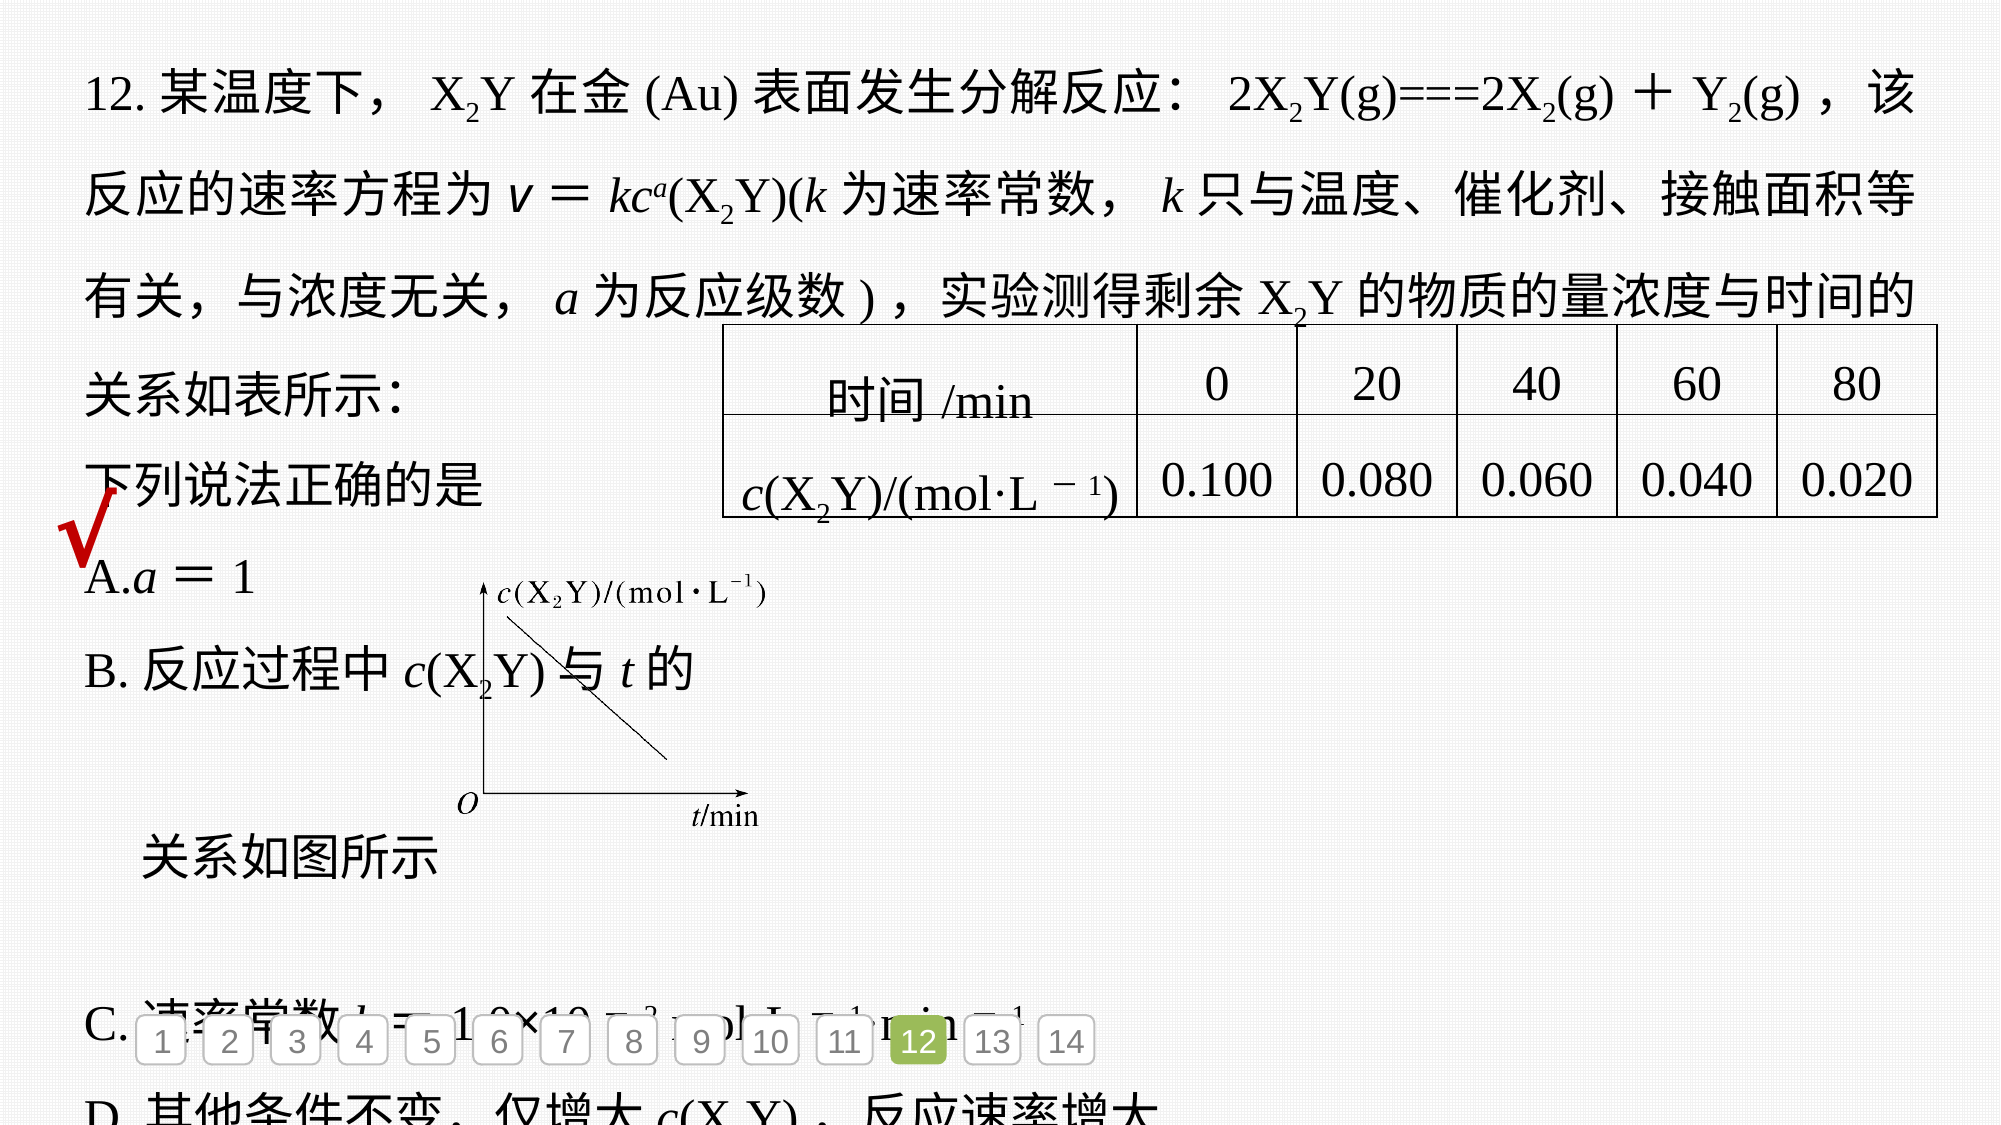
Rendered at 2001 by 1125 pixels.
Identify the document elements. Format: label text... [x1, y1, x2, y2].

table_cell c(X2Y)/(mol·L－1) [724, 415, 1136, 516]
table_cell 0.040 [1618, 415, 1776, 516]
text_box 3 [269, 1014, 322, 1066]
text_box 7 [539, 1014, 591, 1066]
table_cell 0.080 [1298, 415, 1456, 516]
text_box 2 [202, 1014, 254, 1066]
table_cell 0.060 [1458, 415, 1616, 516]
text_box 8 [606, 1014, 659, 1066]
text_box 14 [1037, 1014, 1096, 1066]
table_cell 0.020 [1778, 415, 1936, 516]
text_box 12.某温度下，X2Y在金(Au)表面发生分解反应：2X2Y(g)===2X2(g)＋Y2(g)，该反应的速率方程为v＝kca(X2Y)(k为速率常数，k只与温度、催化剂、接触面积等有关，与浓度无关，a为反应级数)，实验测得剩余X2Y的物质的量浓度与时间的关系如表所示： 下列说法正确的是 A.a＝1 B.反应过程中c(X2Y)与t的 关系如图所示 C.速率常数k＝1.0×10－2 mol·L－1·min－1 D.其他条件不变，仅增大c(X2Y)，反应速率增大 [63, 15, 1936, 1125]
text_box 12 [889, 1014, 948, 1066]
text_box 9 [674, 1014, 726, 1066]
text_box 6 [472, 1014, 524, 1066]
text_box 1 [135, 1014, 187, 1066]
table_header 0 [1138, 325, 1296, 414]
text_box 10 [741, 1014, 800, 1066]
text_box 11 [815, 1014, 874, 1066]
text_box 4 [337, 1014, 389, 1066]
picture [447, 569, 766, 833]
table_header 20 [1298, 325, 1456, 414]
table_header 时间/min [724, 325, 1136, 414]
table_header 60 [1618, 325, 1776, 414]
text_box √ [40, 465, 165, 593]
table_header 40 [1458, 325, 1616, 414]
text_box 5 [404, 1014, 457, 1066]
text_box 13 [963, 1014, 1022, 1066]
table_header 80 [1778, 325, 1936, 414]
table_cell 0.100 [1138, 415, 1296, 516]
